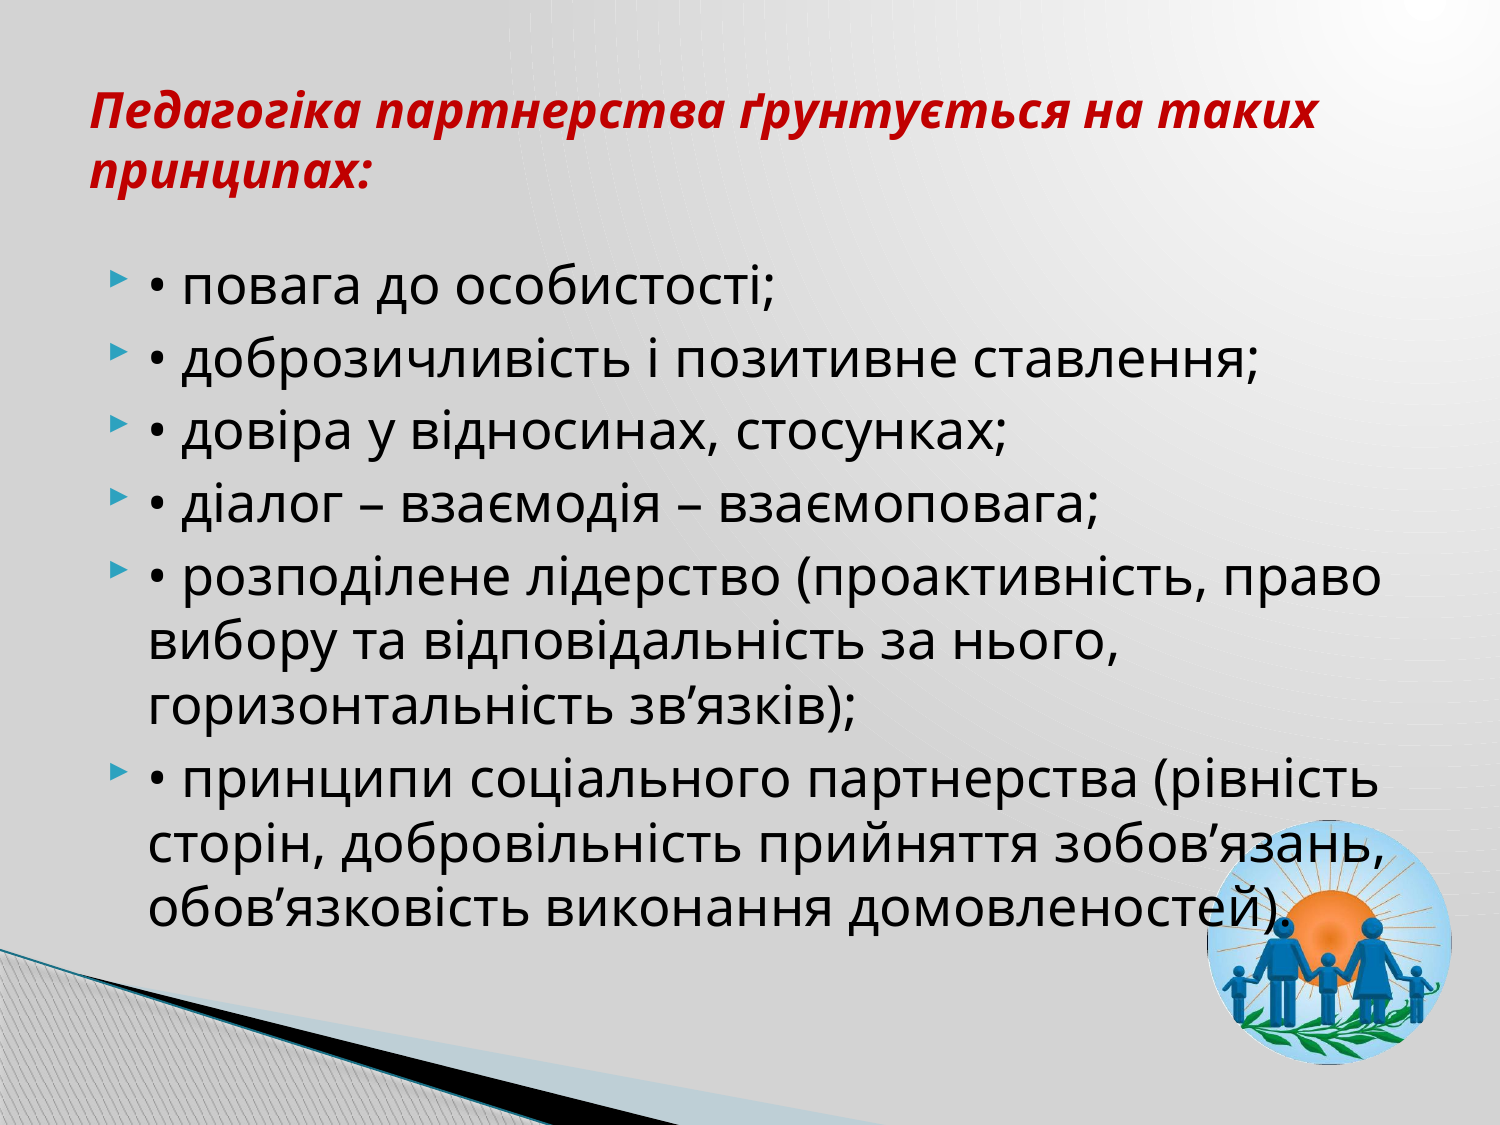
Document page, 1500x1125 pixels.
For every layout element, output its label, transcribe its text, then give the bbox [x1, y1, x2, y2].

title Педагогіка партнерства ґрунтується на таких принципах: [75, 45, 1425, 233]
picture [1206, 820, 1452, 1066]
list • повага до особистості; • доброзичливість і позитивне ставлення; • довіра у відносинах, стосунках; • діалог – взаємодія – взаємоповага; • розподілене лідерство (проактивність, право вибору та відповідальність за нього, горизонтальність зв’язків); • принципи соціального партнерства (рівність сторін, добровільність прийняття зобов’язань, обов’язковість виконання домовленостей). [75, 243, 1425, 986]
